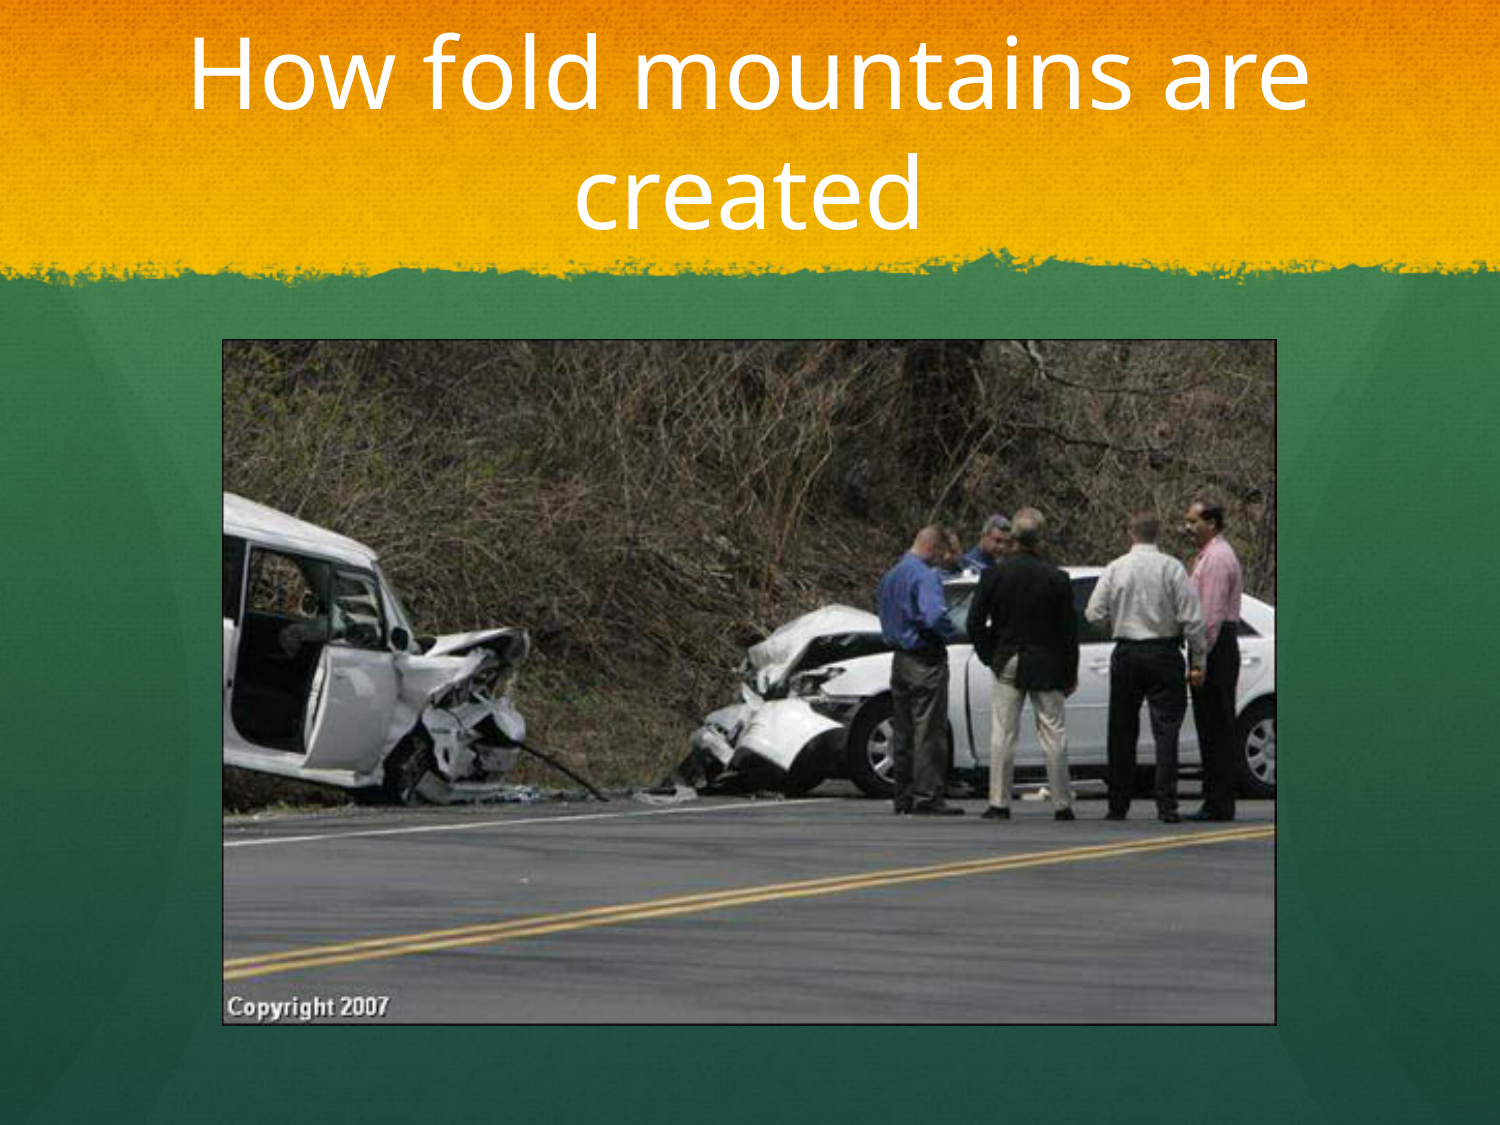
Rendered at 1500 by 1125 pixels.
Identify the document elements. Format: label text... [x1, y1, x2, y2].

title How fold mountains are created [125, 13, 1375, 246]
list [124, 339, 1375, 1027]
picture [0, 0, 1500, 1125]
